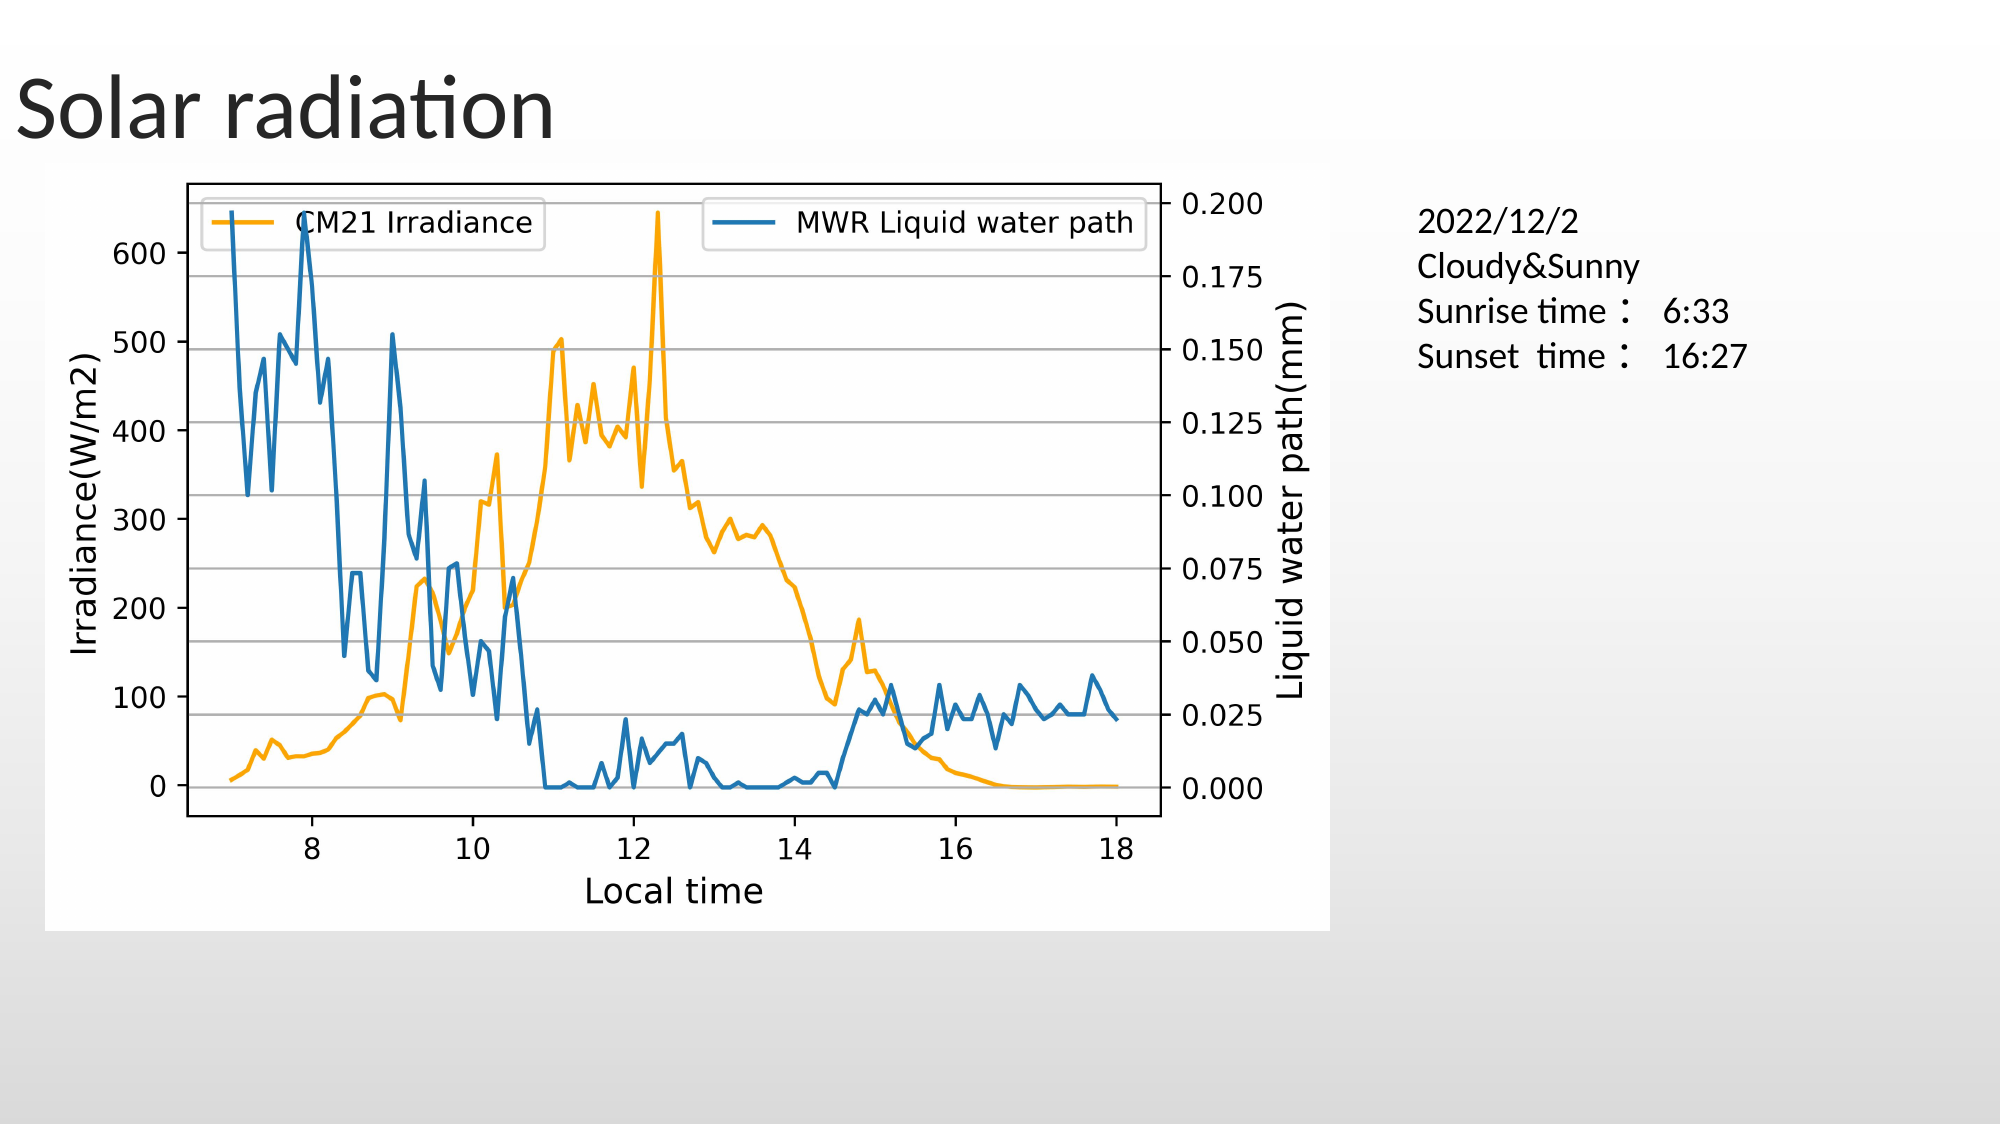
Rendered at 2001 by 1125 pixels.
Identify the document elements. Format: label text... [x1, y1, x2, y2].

text_box 2022/12/2 Cloudy&Sunny Sunrise time：6:33 Sunset time：16:27 [1402, 188, 1820, 474]
title Solar radiation [0, 0, 1725, 218]
picture [0, 0, 2001, 1125]
